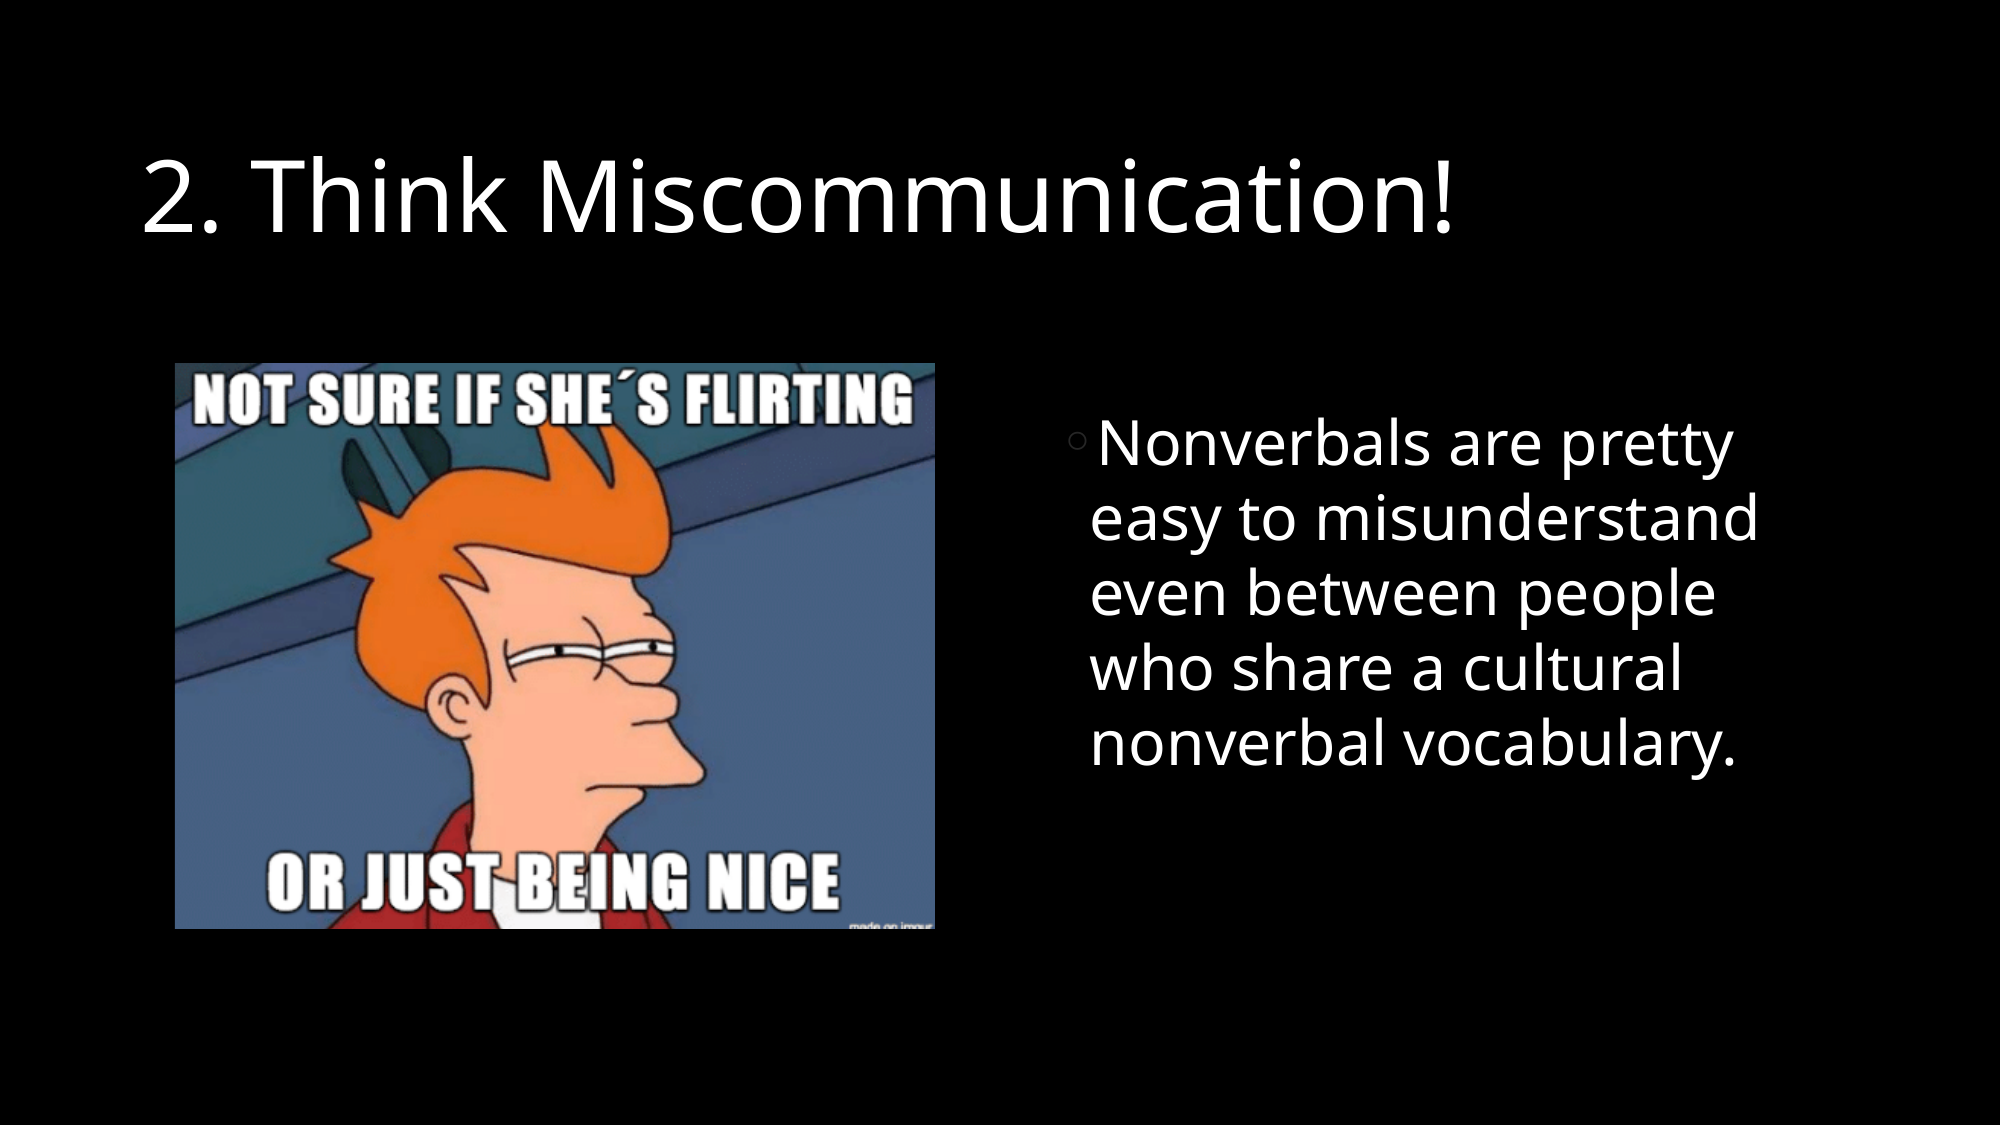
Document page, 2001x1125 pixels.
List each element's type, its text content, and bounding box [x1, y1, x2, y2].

list Nonverbals are pretty easy to misunderstand even between people who share a cultural nonverbal vocabulary. [1044, 395, 1825, 960]
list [174, 363, 935, 929]
title 2. Think Miscommunication! [125, 105, 1825, 295]
